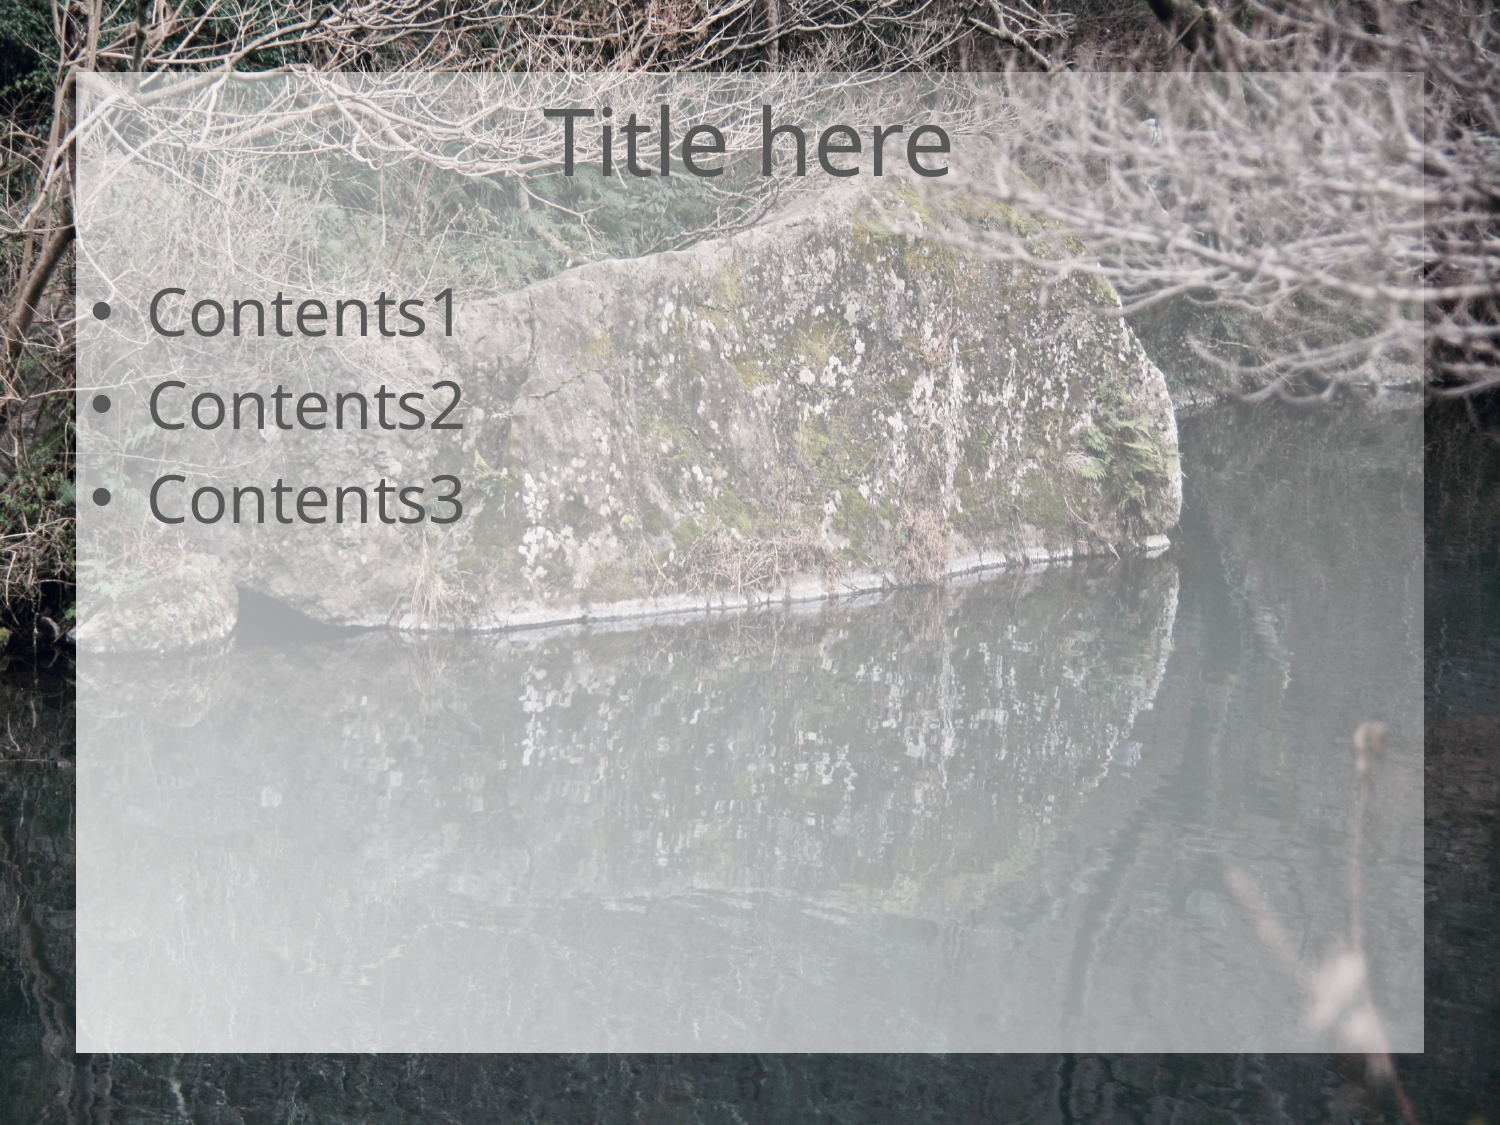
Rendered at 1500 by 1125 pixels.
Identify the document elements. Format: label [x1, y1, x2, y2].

text_box [0, 0, 1500, 1125]
